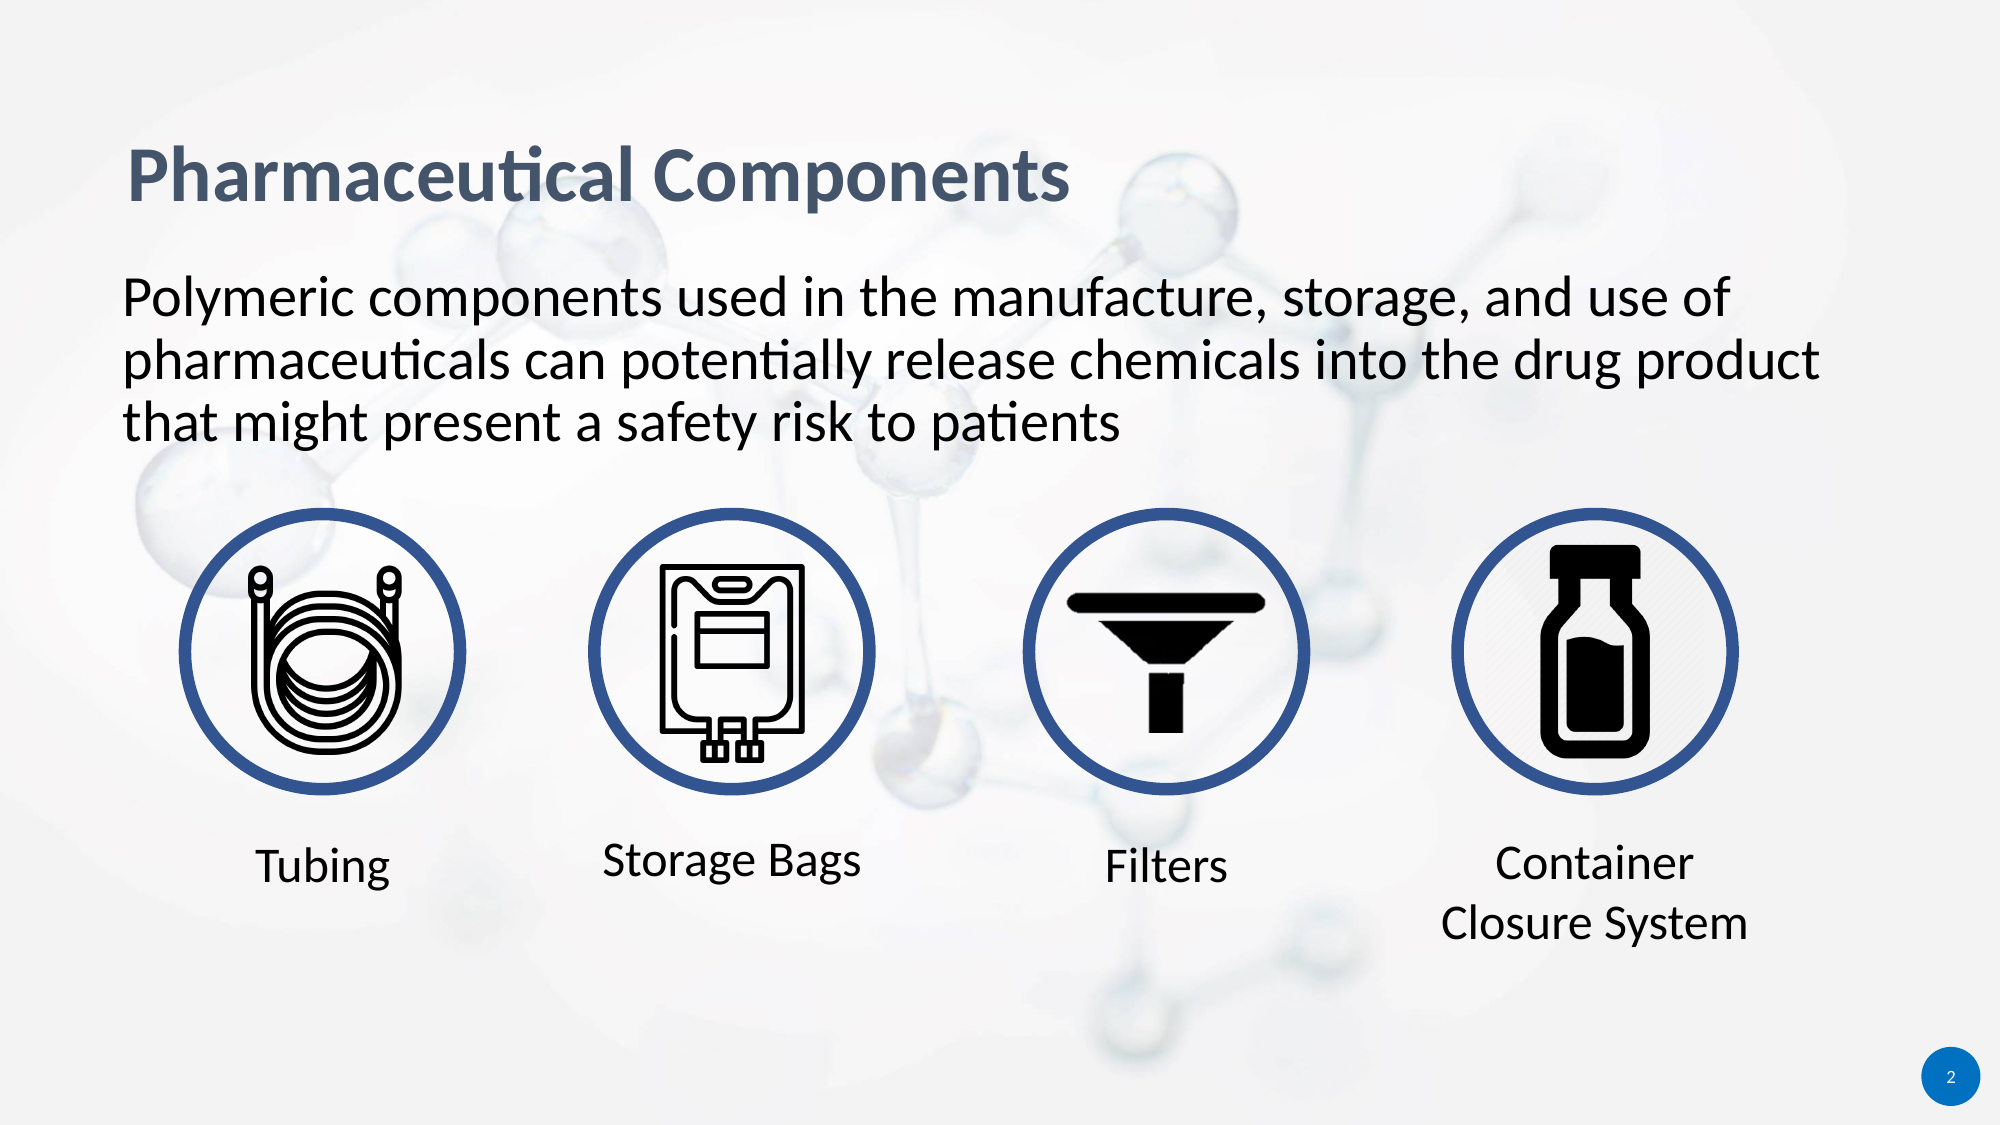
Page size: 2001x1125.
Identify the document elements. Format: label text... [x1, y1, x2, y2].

text_box [237, 761, 408, 791]
text_box Container Closure System [1403, 822, 1787, 957]
text_box [1027, 512, 1306, 740]
text_box [433, 567, 462, 736]
text_box Tubing [161, 825, 484, 901]
text_box [593, 512, 871, 749]
text_box [1510, 512, 1680, 542]
text_box [183, 512, 426, 756]
text_box [649, 763, 815, 791]
text_box [1509, 761, 1681, 791]
text_box Filters [1021, 824, 1312, 900]
text_box Storage Bags [587, 819, 877, 894]
list Pharmaceutical Components [127, 125, 1825, 232]
text_box [1063, 744, 1270, 791]
text_box [1456, 566, 1486, 738]
text_box [1704, 565, 1734, 738]
picture [0, 0, 2000, 1125]
list Polymeric components used in the manufacture, storage, and use of pharmaceuticals can potentially release chemicals into the drug product that might present a safety risk to patients [107, 258, 1845, 471]
